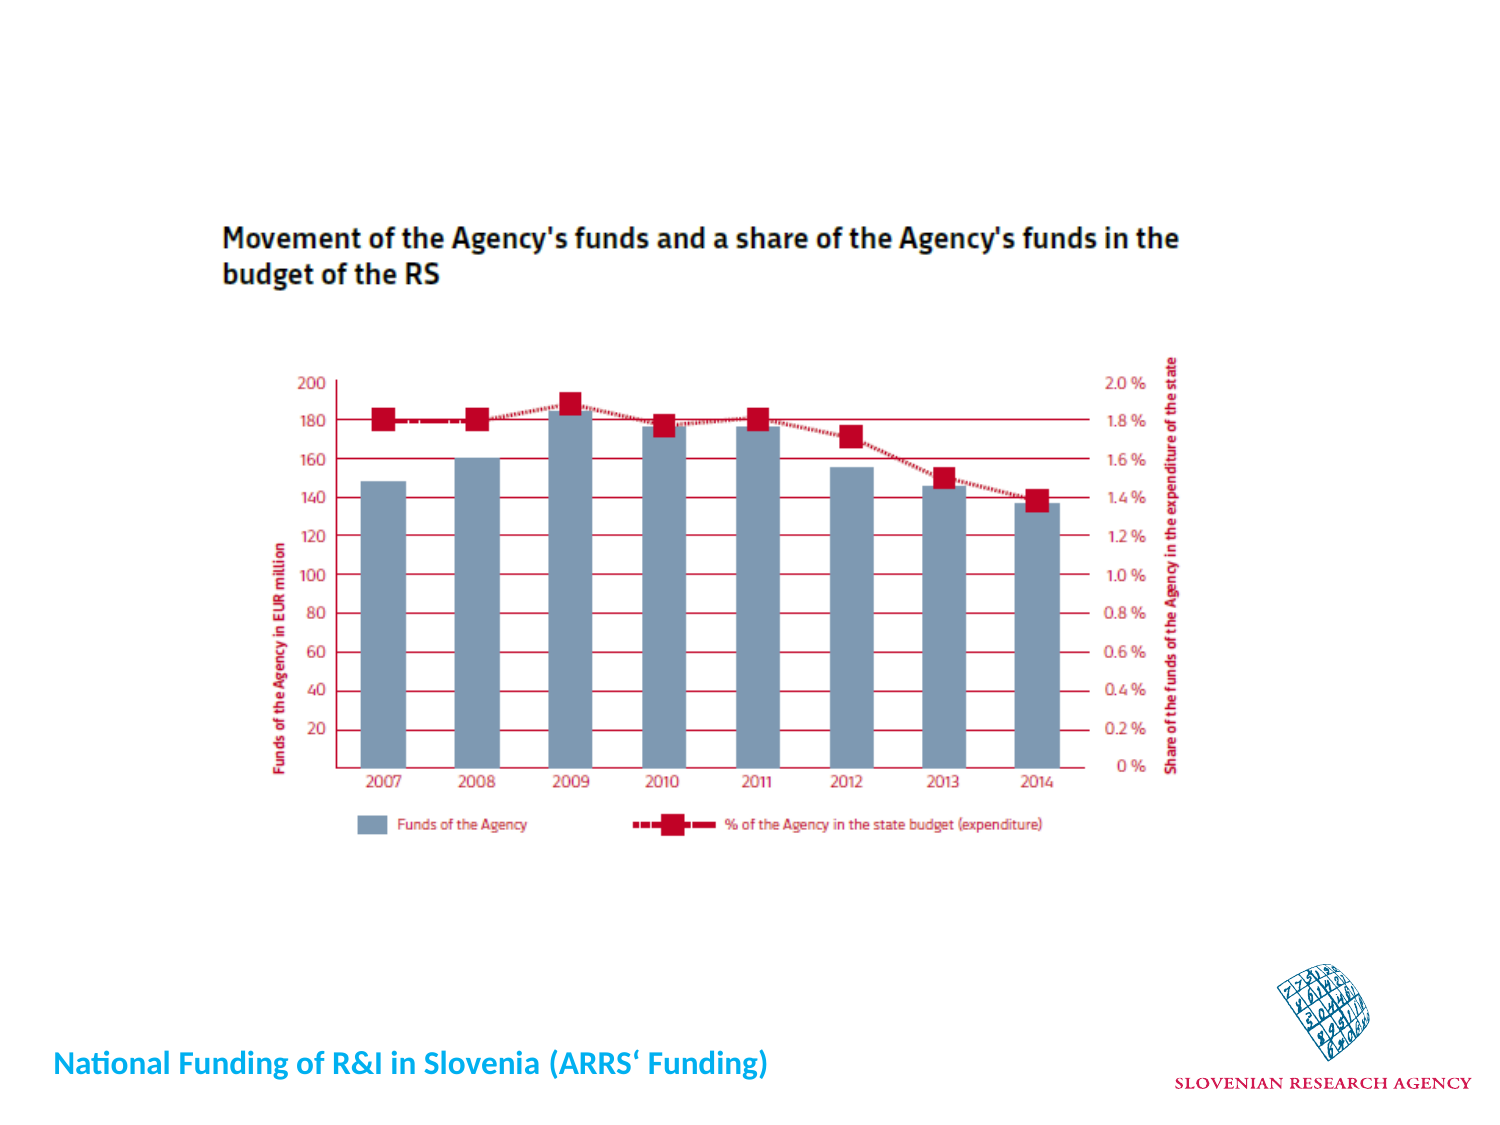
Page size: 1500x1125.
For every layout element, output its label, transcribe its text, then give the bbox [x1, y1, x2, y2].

text_box National Funding of R&I in Slovenia (ARRS‘ Funding) [38, 1033, 833, 1089]
picture [203, 207, 1297, 882]
picture [1174, 963, 1472, 1090]
